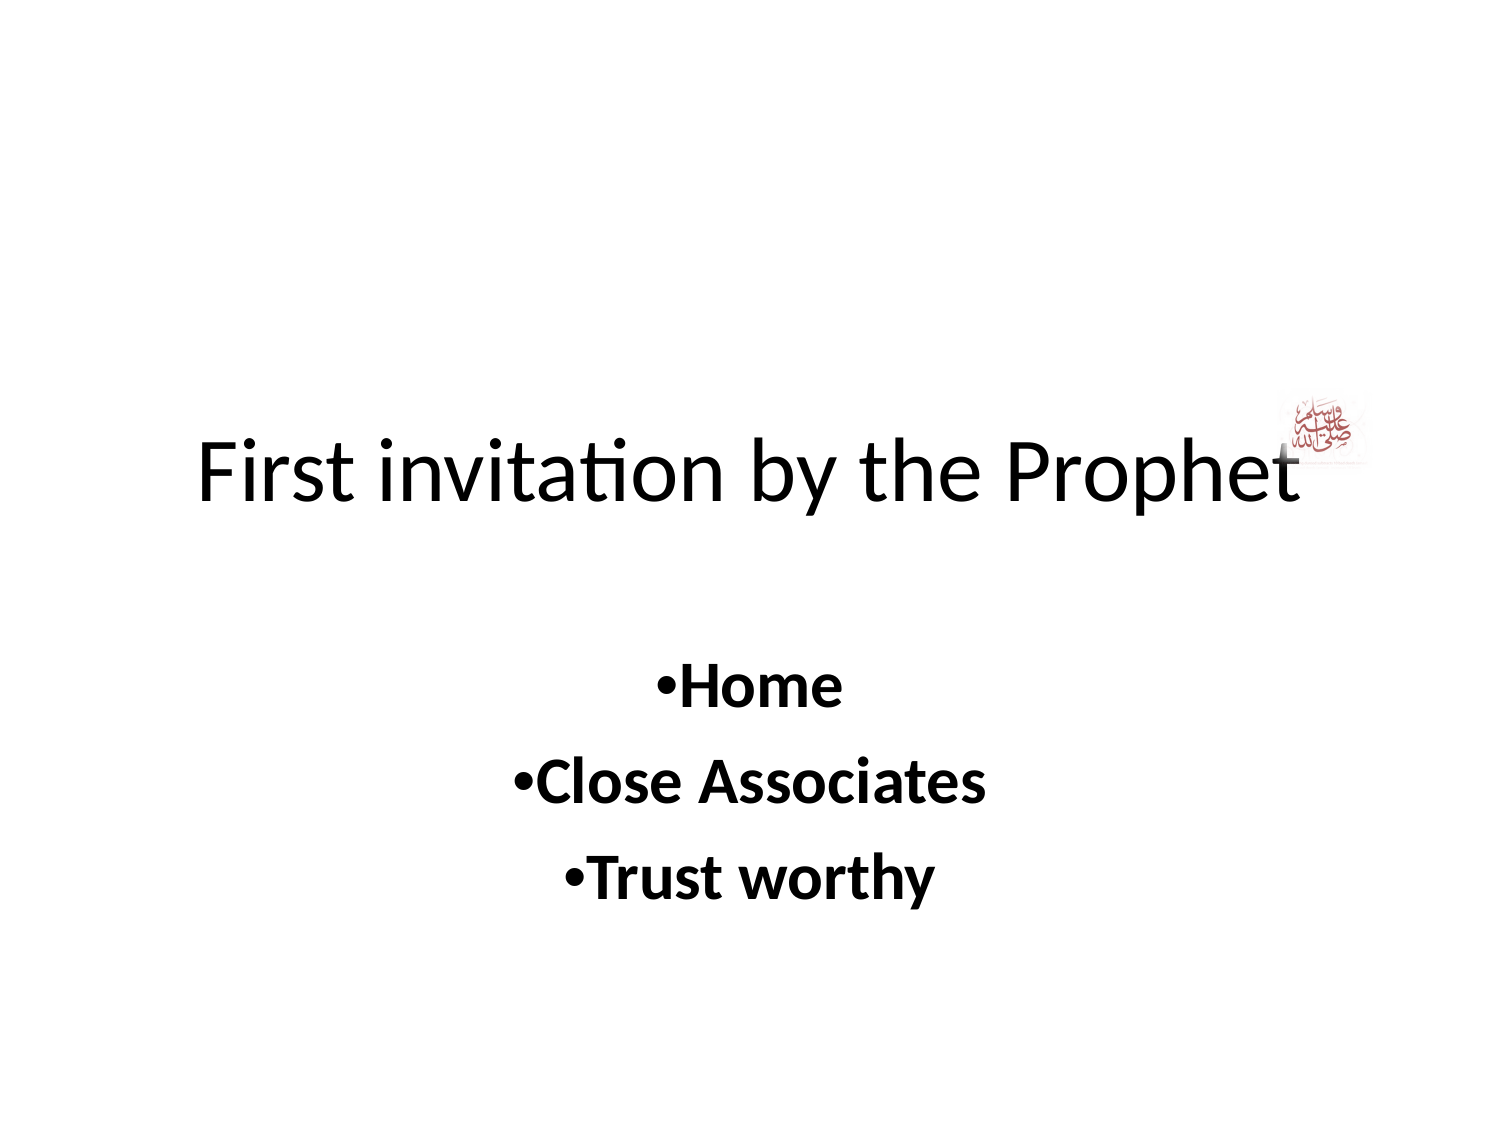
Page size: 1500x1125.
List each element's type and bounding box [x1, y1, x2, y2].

text_box [0, 0, 1500, 1125]
